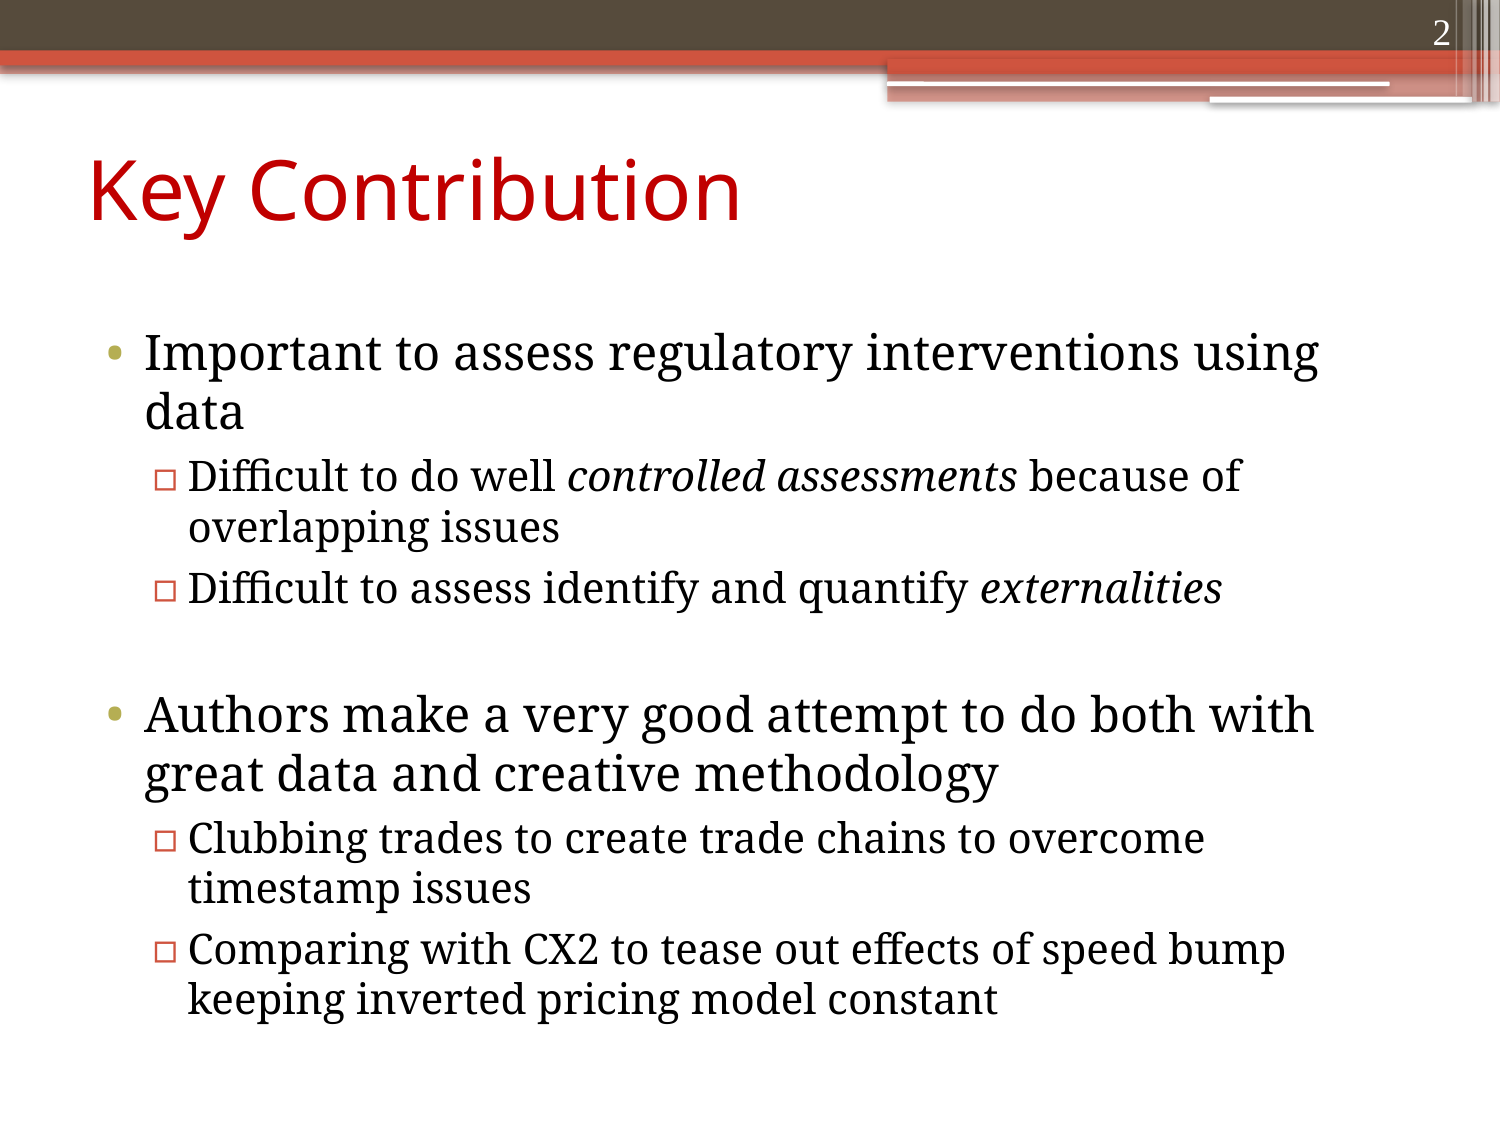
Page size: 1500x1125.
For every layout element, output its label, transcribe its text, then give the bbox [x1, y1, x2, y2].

title Key Contribution [72, 99, 1423, 275]
list Important to assess regulatory interventions using data Difficult to do well controlled assessments because of overlapping issues Difficult to assess identify and quantify externalities Authors make a very good attempt to do both with great data and creative methodology Clubbing trades to create trade chains to overcome timestamp issues Comparing with CX2 to tease out effects of speed bump keeping inverted pricing model constant [75, 314, 1425, 1038]
slide_number 2 [1341, 0, 1466, 61]
